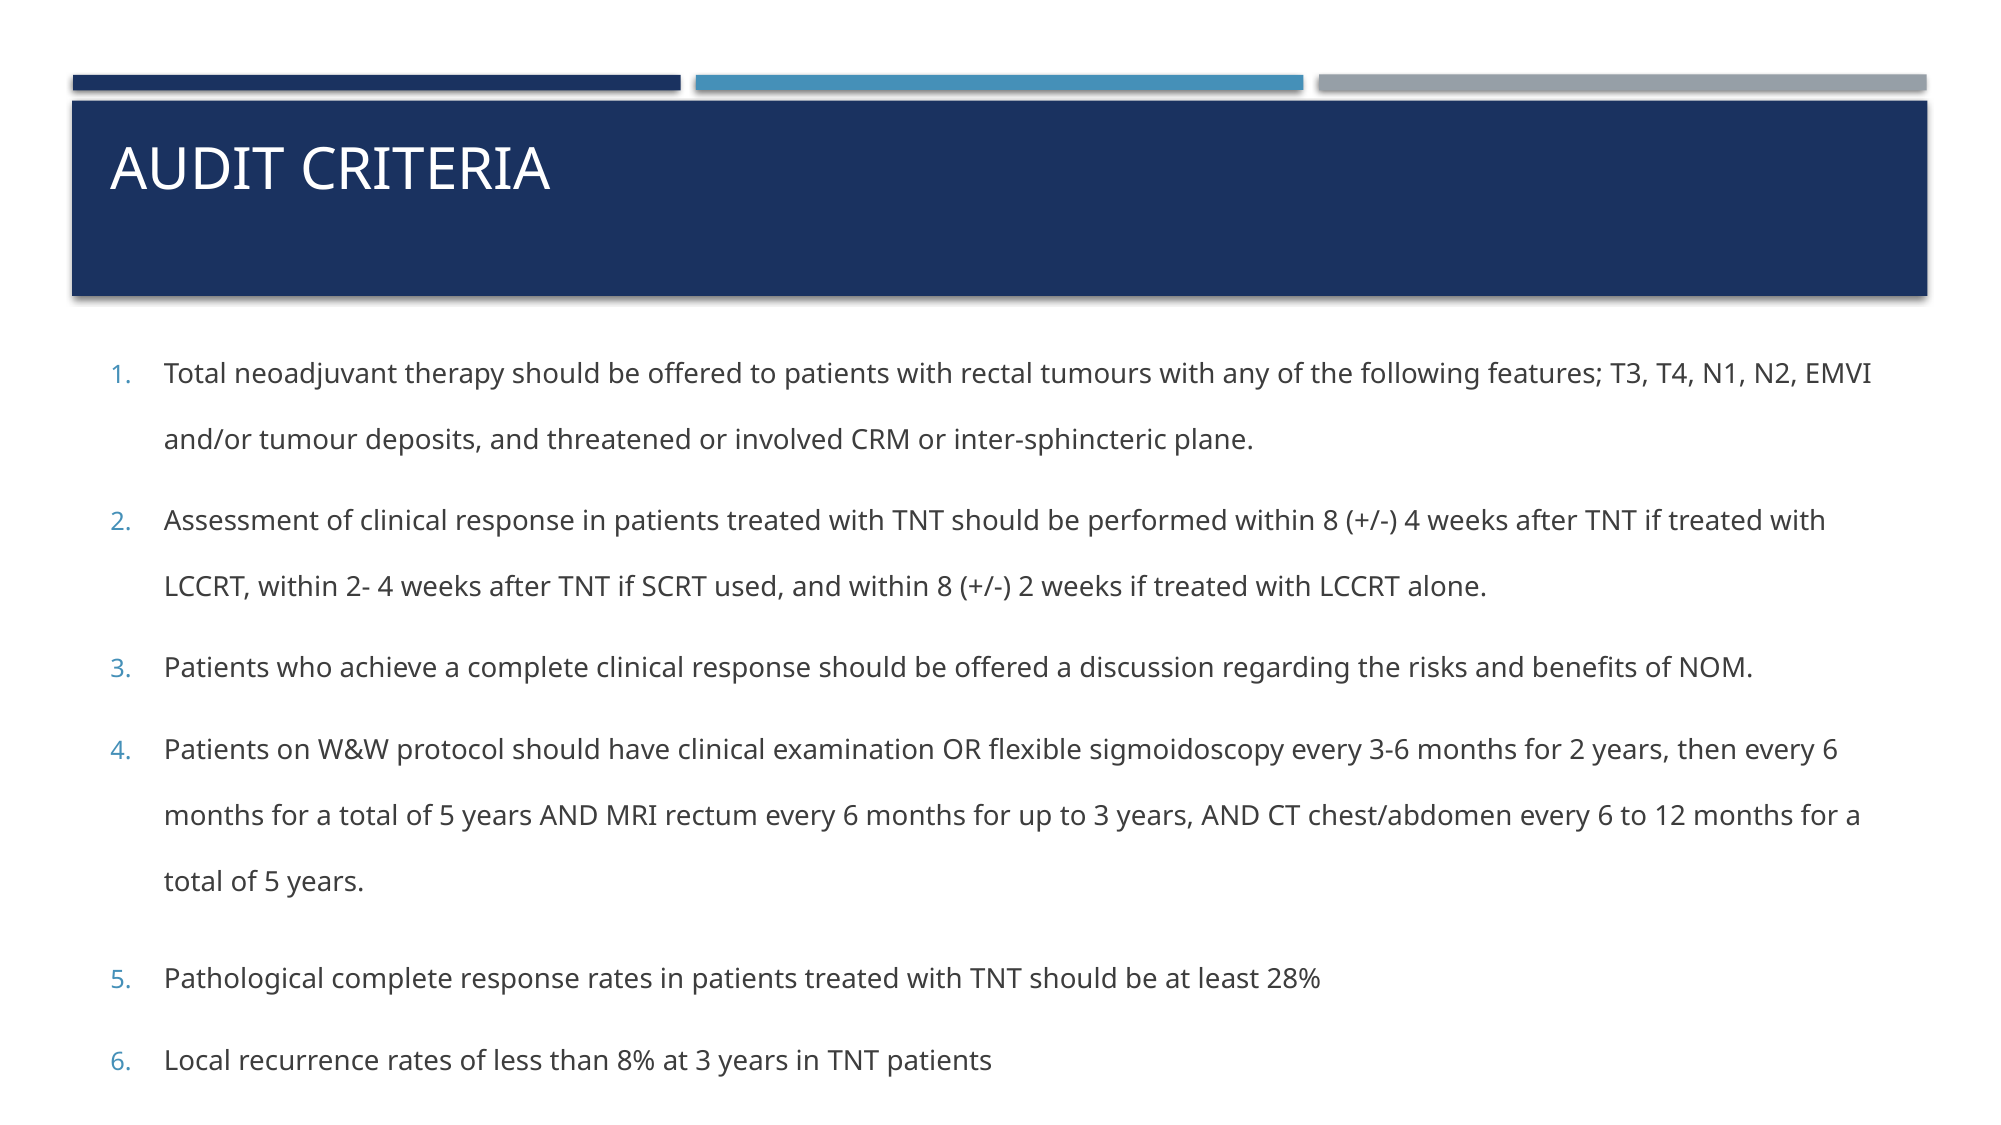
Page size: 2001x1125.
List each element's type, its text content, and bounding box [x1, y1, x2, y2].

list Total neoadjuvant therapy should be offered to patients with rectal tumours with any of the following features; T3, T4, N1, N2, EMVI and/or tumour deposits, and threatened or involved CRM or inter-sphincteric plane. Assessment of clinical response in patients treated with TNT should be performed within 8 (+/-) 4 weeks after TNT if treated with LCCRT, within 2- 4 weeks after TNT if SCRT used, and within 8 (+/-) 2 weeks if treated with LCCRT alone. Patients who achieve a complete clinical response should be offered a discussion regarding the risks and benefits of NOM. Patients on W&W protocol should have clinical examination OR flexible sigmoidoscopy every 3-6 months for 2 years, then every 6 months for a total of 5 years AND MRI rectum every 6 months for up to 3 years, AND CT chest/abdomen every 6 to 12 months for a total of 5 years. Pathological complete response rates in patients treated with TNT should be at least 28% Local recurrence rates of less than 8% at 3 years in TNT patients [95, 314, 1905, 1090]
title Audit criteria [95, 115, 1905, 209]
